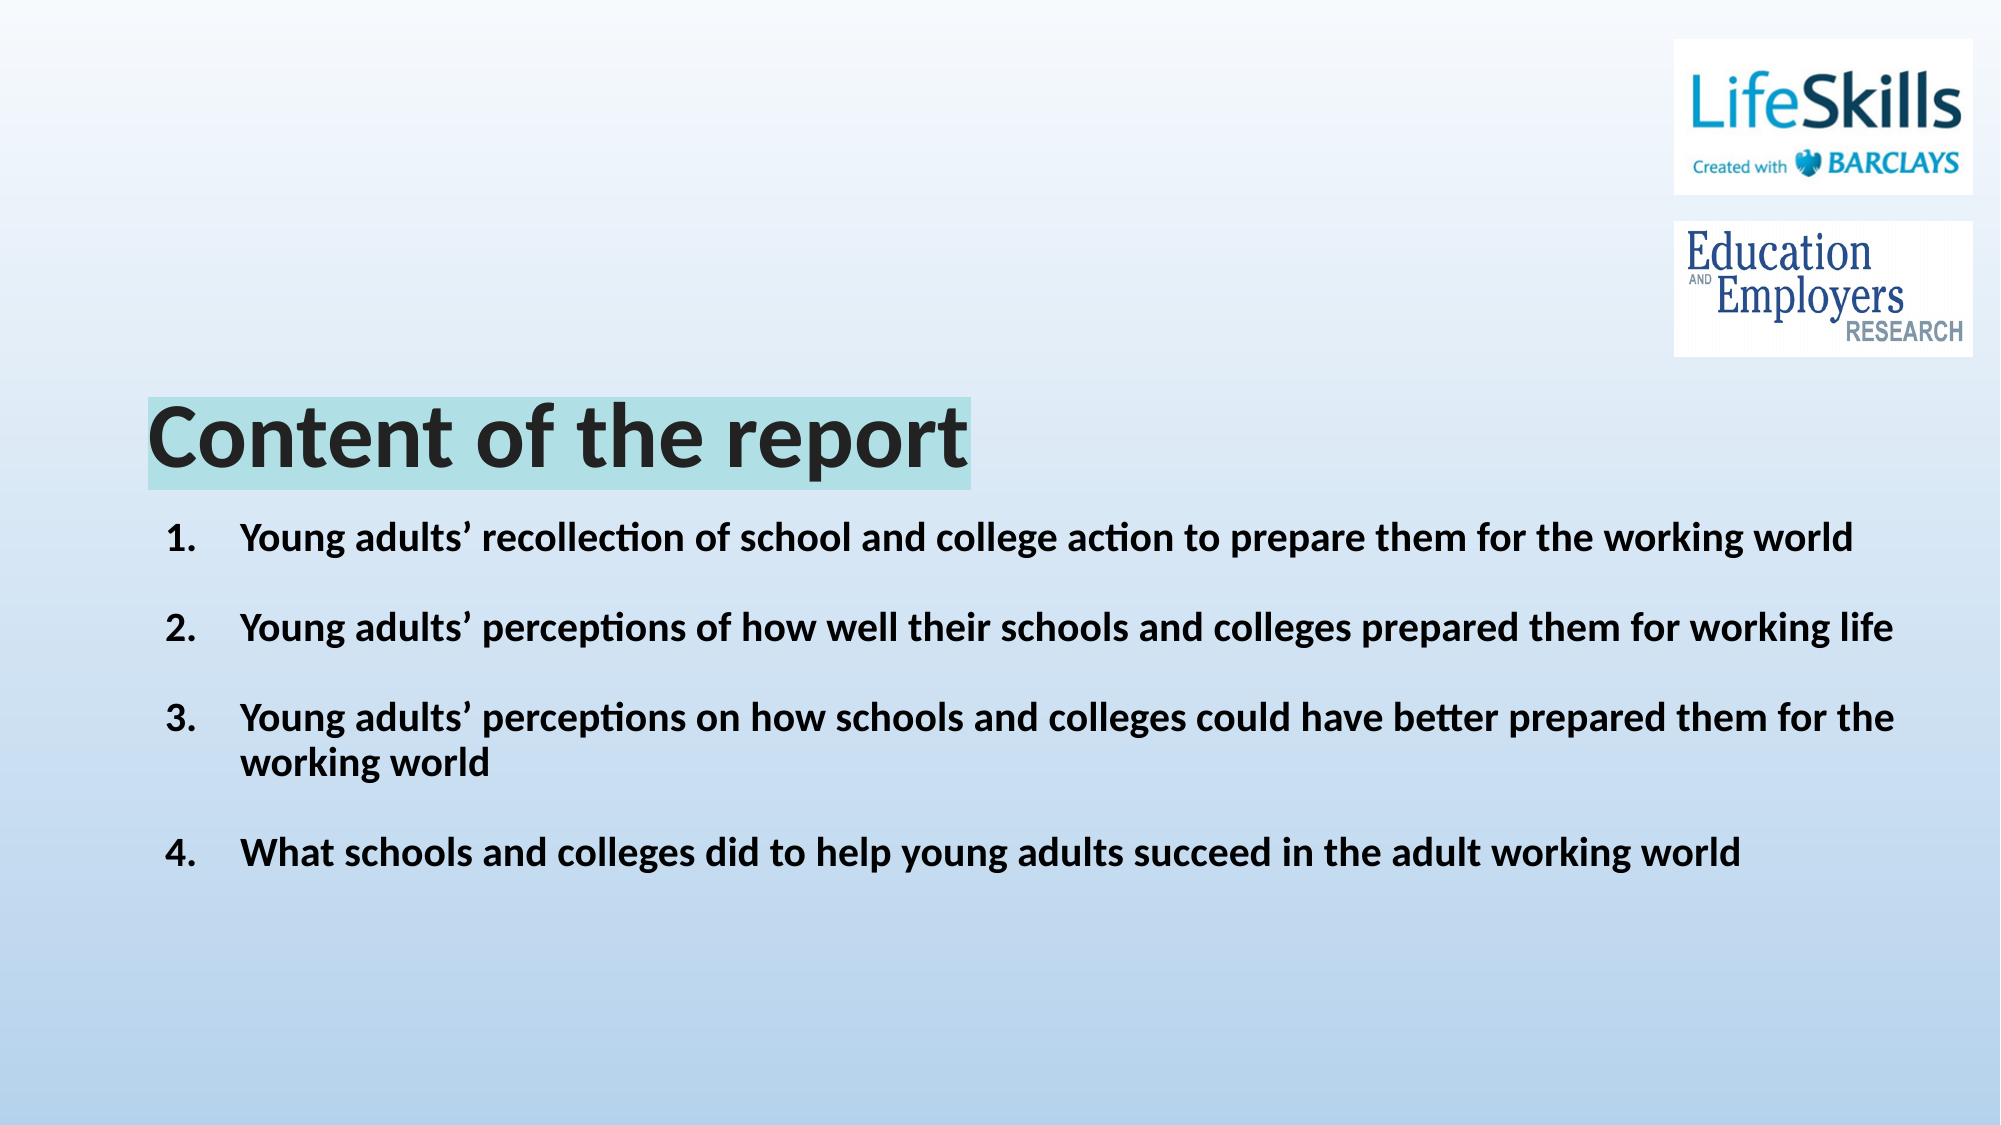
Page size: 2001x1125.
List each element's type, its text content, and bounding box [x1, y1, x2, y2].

picture [1674, 221, 1973, 357]
picture [1674, 39, 1973, 195]
subtitle Young adults’ recollection of school and college action to prepare them for the working world Young adults’ perceptions of how well their schools and colleges prepared them for working life Young adults’ perceptions on how schools and colleges could have better prepared them for the working world What schools and colleges did to help young adults succeed in the adult working world [150, 500, 1973, 949]
title Content of the report [133, 341, 1364, 501]
